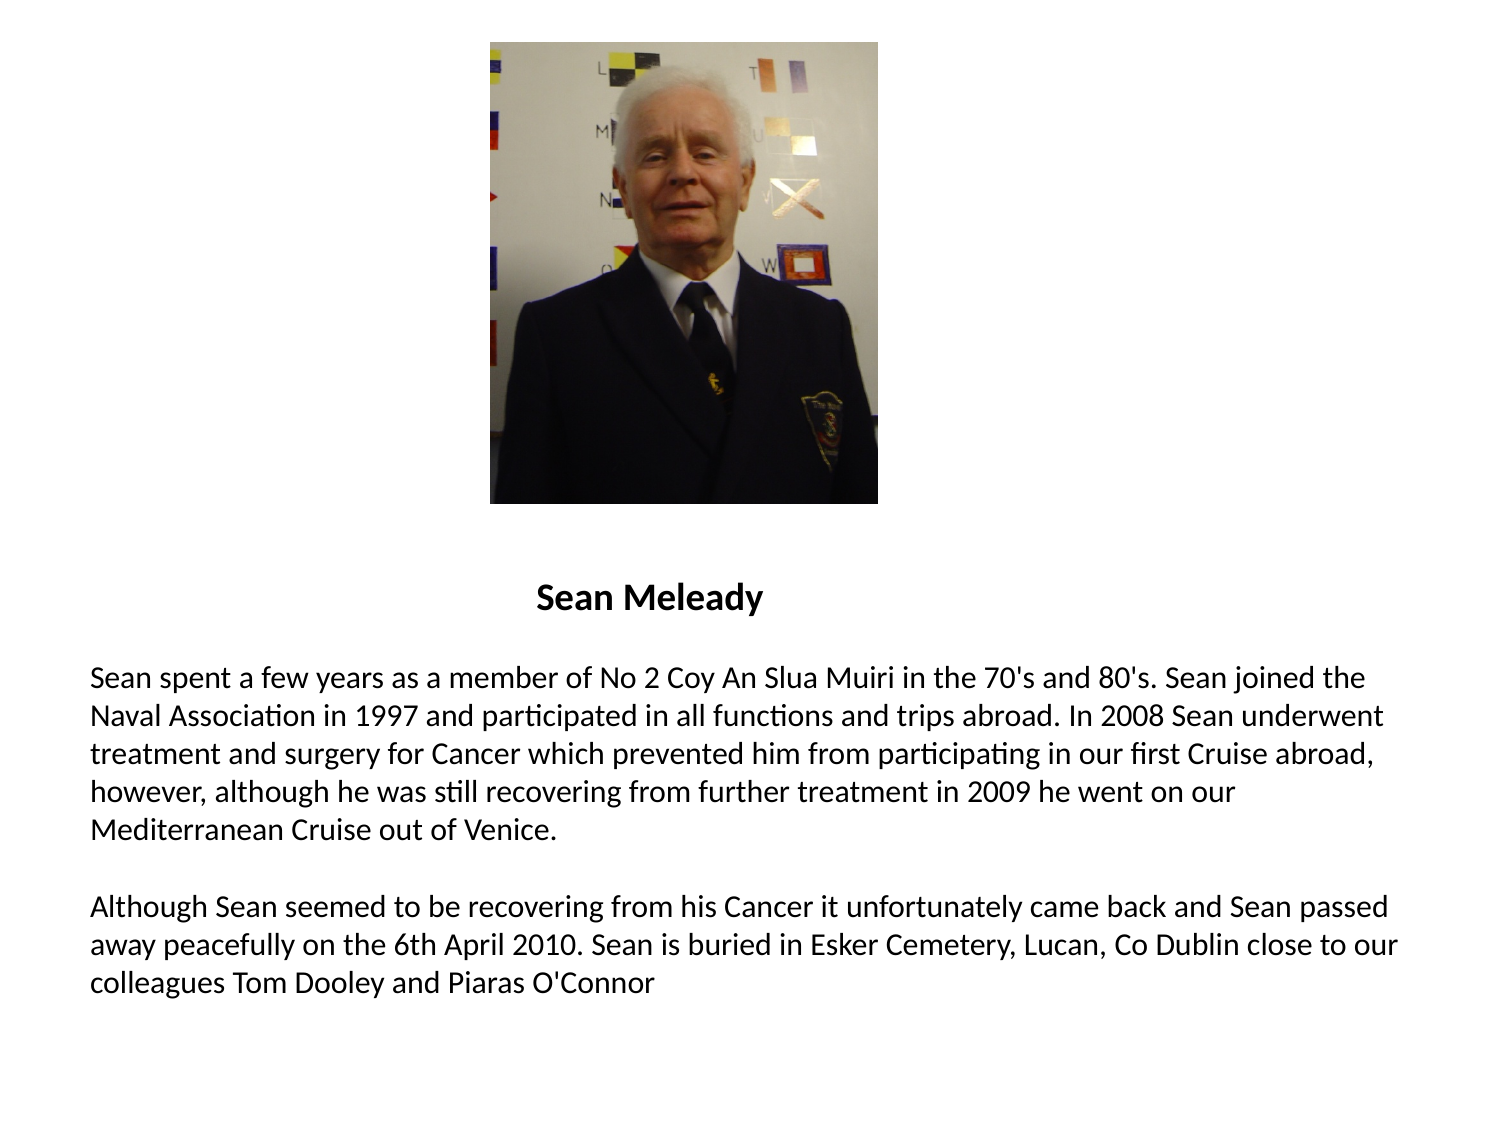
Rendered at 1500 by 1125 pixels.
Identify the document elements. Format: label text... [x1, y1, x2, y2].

title Sean Meleady Sean spent a few years as a member of No 2 Coy An Slua Muiri in the 70's and 80's. Sean joined the Naval Association in 1997 and participated in all functions and trips abroad. In 2008 Sean underwent treatment and surgery for Cancer which prevented him from participating in our first Cruise abroad, however, although he was still recovering from further treatment in 2009 he went on our Mediterranean Cruise out of Venice. Although Sean seemed to be recovering from his Cancer it unfortunately came back and Sean passed away peacefully on the 6th April 2010. Sean is buried in Esker Cemetery, Lucan, Co Dublin close to our colleagues Tom Dooley and Piaras O'Connor [75, 562, 1425, 1047]
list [489, 42, 878, 505]
